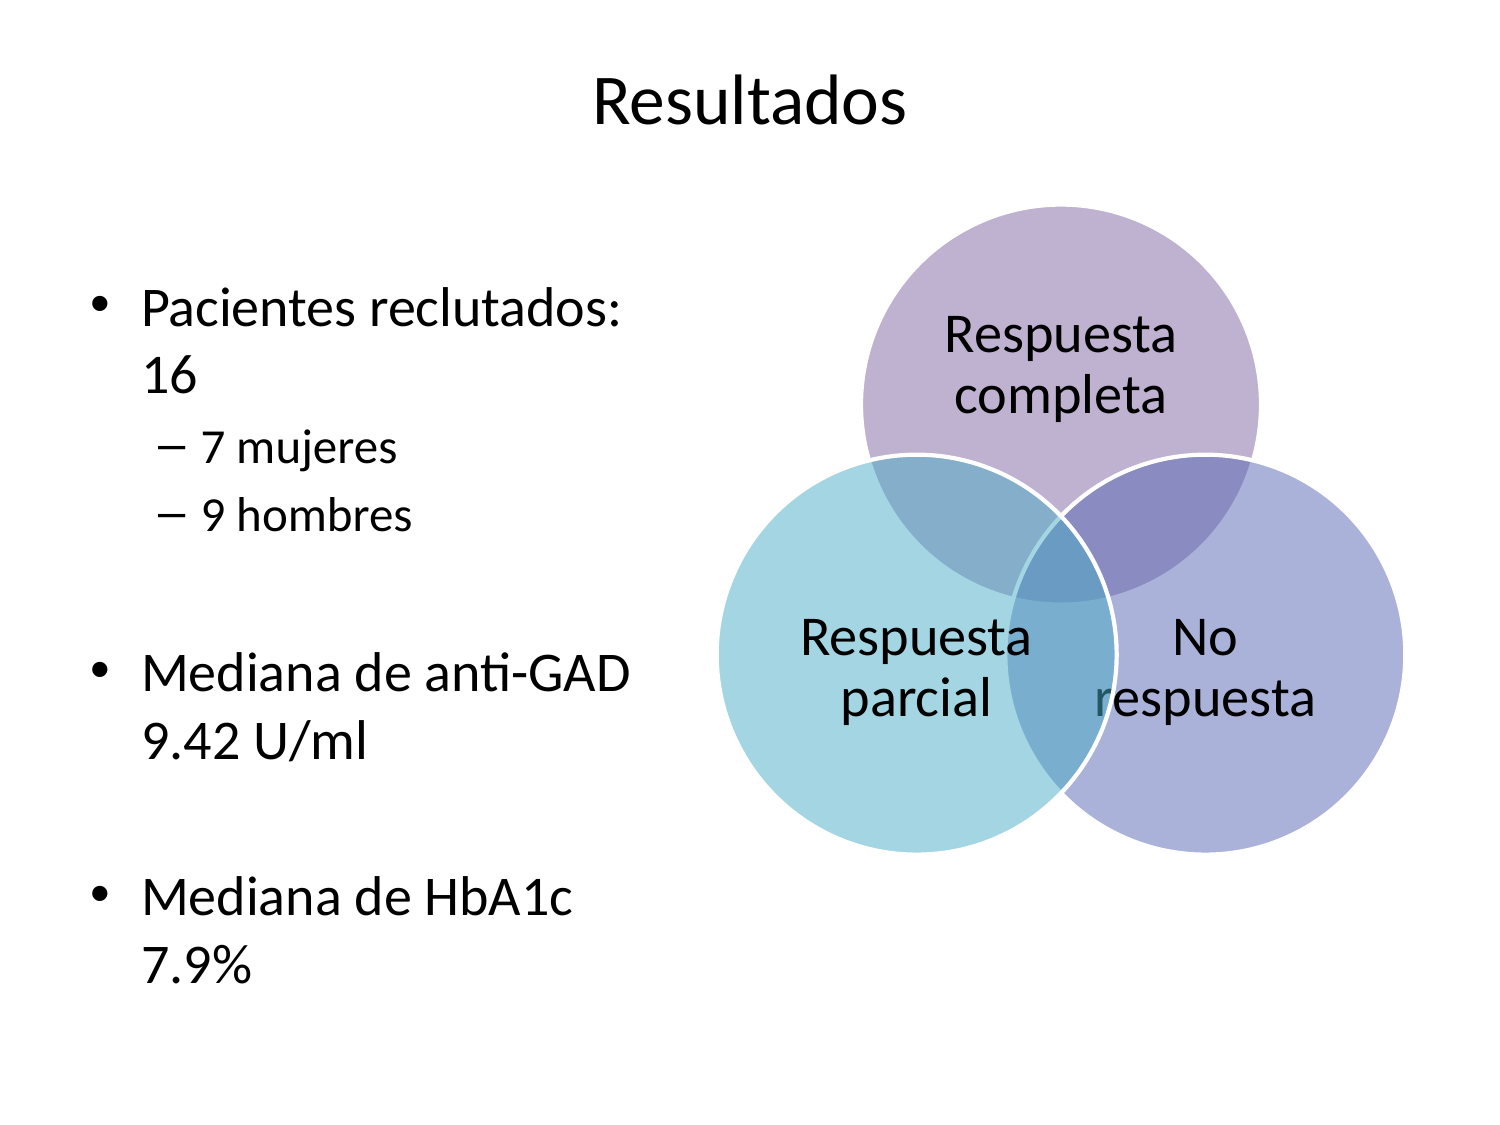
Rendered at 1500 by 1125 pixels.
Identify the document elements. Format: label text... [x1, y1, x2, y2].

title Resultados [75, 45, 1425, 233]
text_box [560, 196, 1500, 864]
list Pacientes reclutados: 16 7 mujeres 9 hombres Mediana de anti-GAD 9.42 U/ml Mediana de HbA1c 7.9% [75, 262, 703, 1005]
